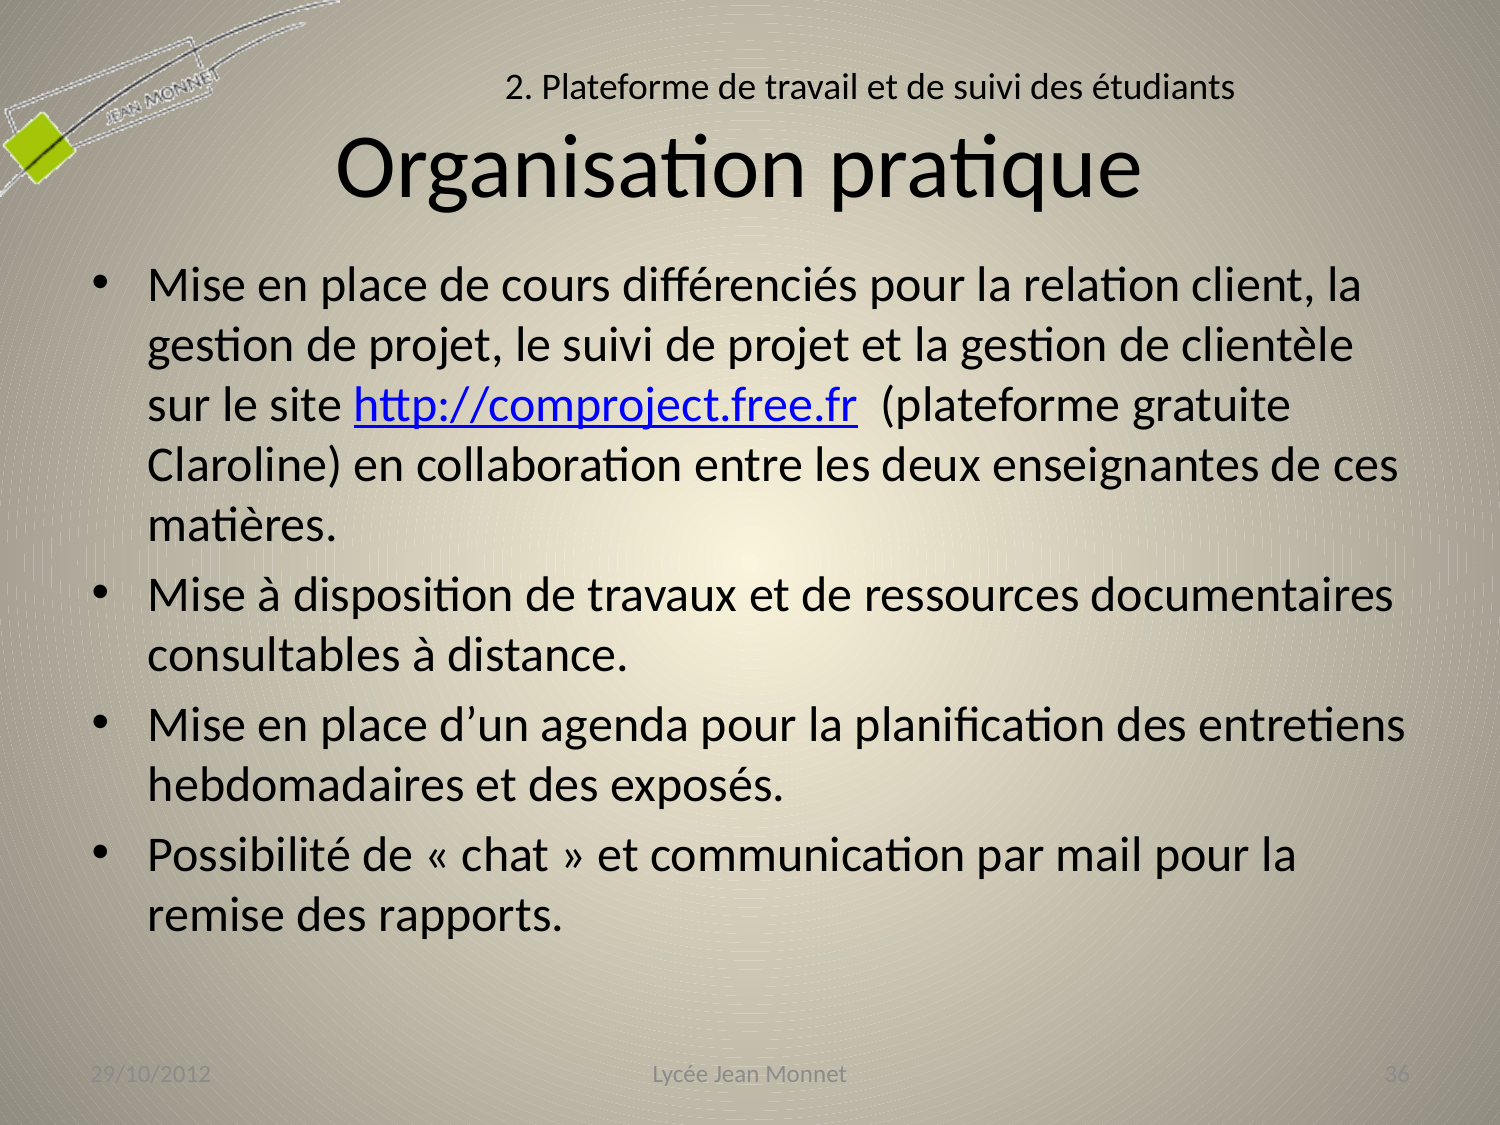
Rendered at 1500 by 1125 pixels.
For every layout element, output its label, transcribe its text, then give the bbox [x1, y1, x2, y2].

footer Lycée Jean Monnet [512, 1042, 988, 1103]
slide_number 36 [1074, 1042, 1425, 1103]
list Mise en place de cours différenciés pour la relation client, la gestion de projet, le suivi de projet et la gestion de clientèle sur le site http://comproject.free.fr (plateforme gratuite Claroline) en collaboration entre les deux enseignantes de ces matières. Mise à disposition de travaux et de ressources documentaires consultables à distance. Mise en place d’un agenda pour la planification des entretiens hebdomadaires et des exposés. Possibilité de « chat » et communication par mail pour la remise des rapports. [76, 243, 1427, 1071]
picture [0, 0, 340, 197]
text_box 2. Plateforme de travail et de suivi des étudiants [490, 54, 1436, 115]
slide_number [75, 1042, 425, 1103]
title Organisation pratique [75, 90, 1425, 233]
